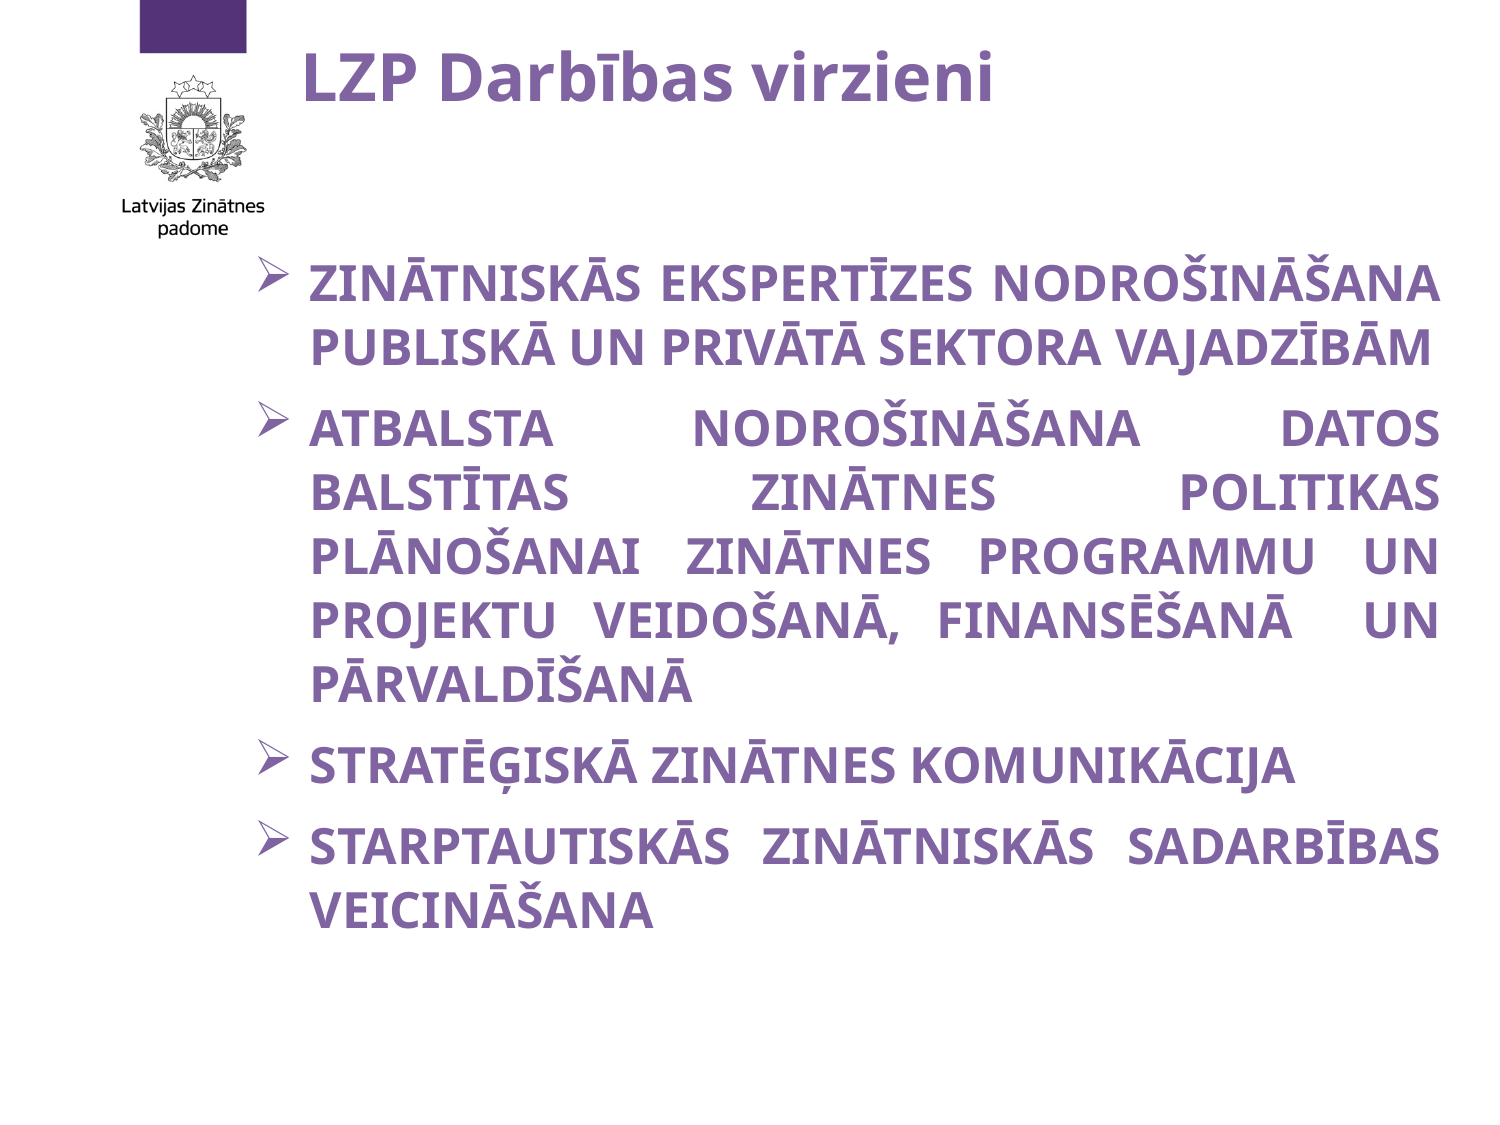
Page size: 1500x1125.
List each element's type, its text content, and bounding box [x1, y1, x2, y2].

text_box LZP Darbības virzieni [286, 27, 1457, 165]
picture [48, 0, 338, 321]
text_box ZINĀTNISKĀS EKSPERTĪZES NODROŠINĀŠANA PUBLISKĀ UN PRIVĀTĀ SEKTORA VAJADZĪBĀM ATBALSTA NODROŠINĀŠANA DATOS BALSTĪTAS ZINĀTNES POLITIKAS PLĀNOŠANAI ZINĀTNES PROGRAMMU UN PROJEKTU VEIDOŠANĀ, FINANSĒŠANĀ UN PĀRVALDĪŠANĀ STRATĒĢISKĀ ZINĀTNES KOMUNIKĀCIJA STARPTAUTISKĀS ZINĀTNISKĀS SADARBĪBAS VEICINĀŠANA [239, 239, 1457, 947]
